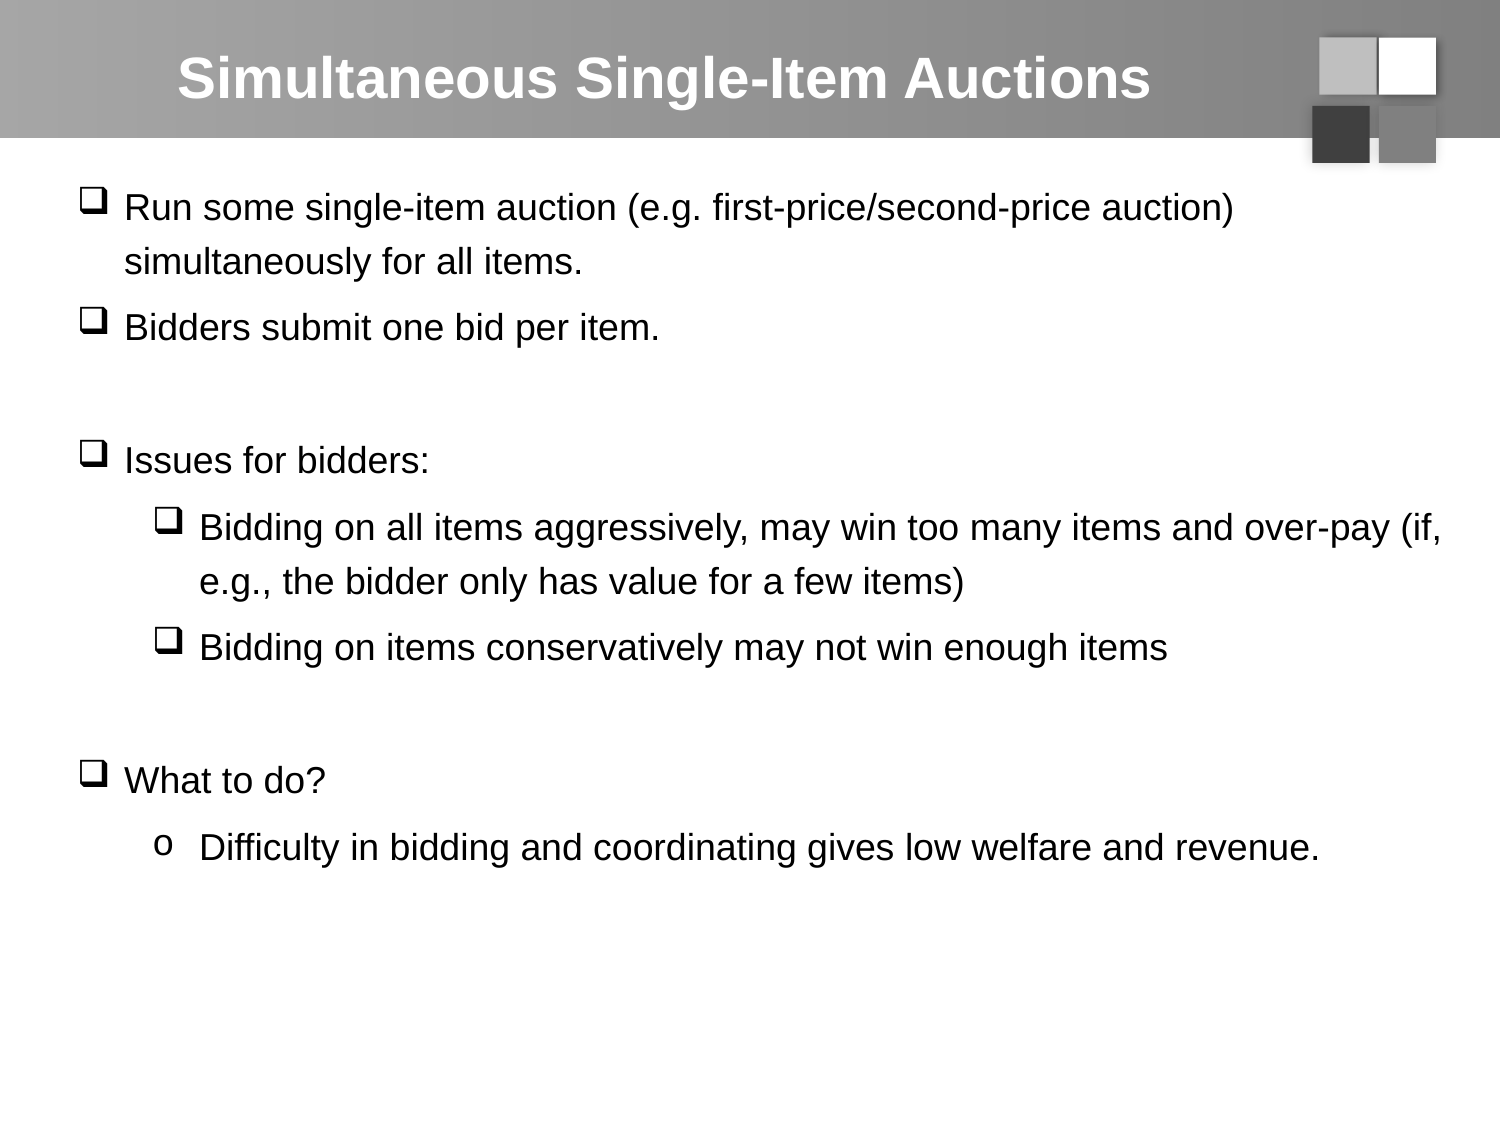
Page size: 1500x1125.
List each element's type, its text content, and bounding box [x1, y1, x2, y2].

title Simultaneous Single-Item Auctions [162, 12, 1426, 99]
text_box Run some single-item auction (e.g. first-price/second-price auction) simultaneously for all items. Bidders submit one bid per item. Issues for bidders: Bidding on all items aggressively, may win too many items and over-pay (if, e.g., the bidder only has value for a few items) Bidding on items conservatively may not win enough items What to do? Difficulty in bidding and coordinating gives low welfare and revenue. [62, 99, 1500, 942]
